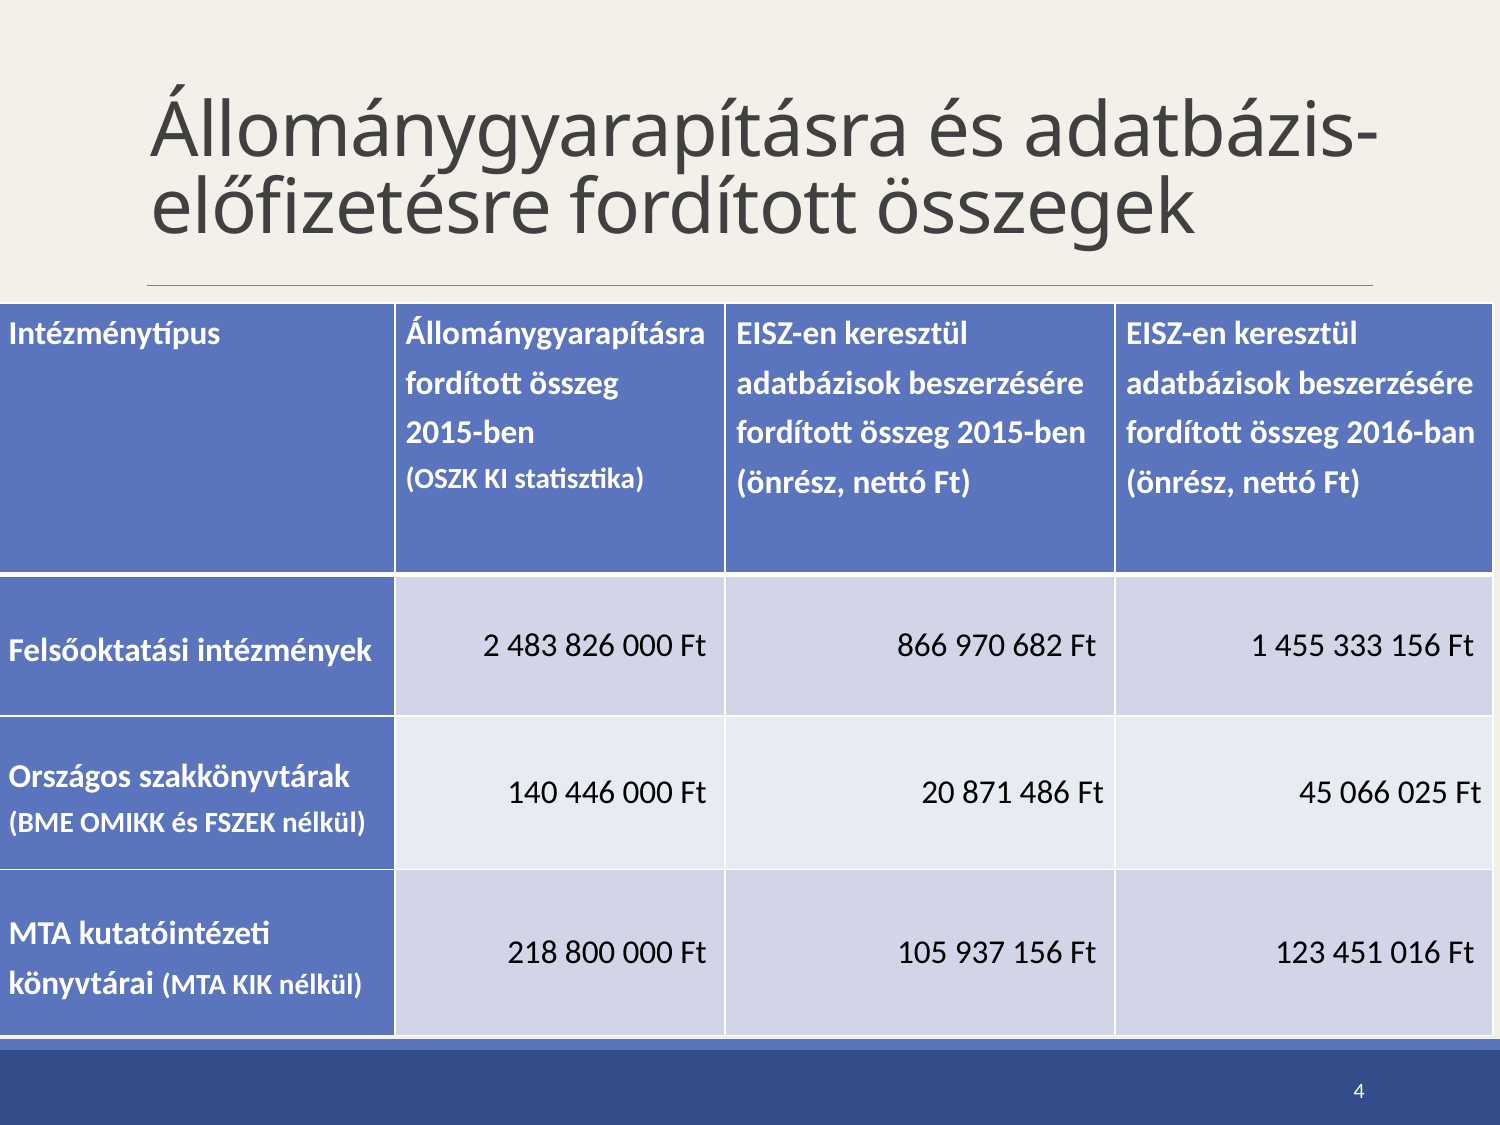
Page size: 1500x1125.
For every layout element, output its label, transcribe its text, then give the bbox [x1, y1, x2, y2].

table_cell 105 937 156 Ft [726, 870, 1114, 1035]
table_cell 866 970 682 Ft [726, 577, 1114, 715]
table_cell 2 483 826 000 Ft [396, 577, 724, 715]
table_header EISZ-en keresztül adatbázisok beszerzésére fordított összeg 2016-ban (önrész, nettó Ft) [1116, 304, 1492, 572]
table_cell Országos szakkönyvtárak (BME OMIKK és FSZEK nélkül) [0, 717, 394, 869]
table_cell 140 446 000 Ft [396, 717, 724, 869]
table_header EISZ-en keresztül adatbázisok beszerzésére fordított összeg 2015-ben (önrész, nettó Ft) [726, 304, 1114, 572]
table_header Intézménytípus [0, 304, 394, 572]
table_cell MTA kutatóintézeti könyvtárai (MTA KIK nélkül) [0, 870, 394, 1035]
title Állománygyarapításra és adatbázis-előfizetésre fordított összegek [135, 19, 1413, 258]
table_cell 45 066 025 Ft [1116, 717, 1492, 869]
table_cell 20 871 486 Ft [726, 717, 1114, 869]
table_cell Felsőoktatási intézmények [0, 577, 394, 715]
table_cell 218 800 000 Ft [396, 870, 724, 1035]
slide_number 4 [1218, 1059, 1380, 1120]
table_cell 123 451 016 Ft [1116, 870, 1492, 1035]
table_header Állománygyarapításra fordított összeg 2015-ben (OSZK KI statisztika) [396, 304, 724, 572]
table_cell 1 455 333 156 Ft [1116, 577, 1492, 715]
